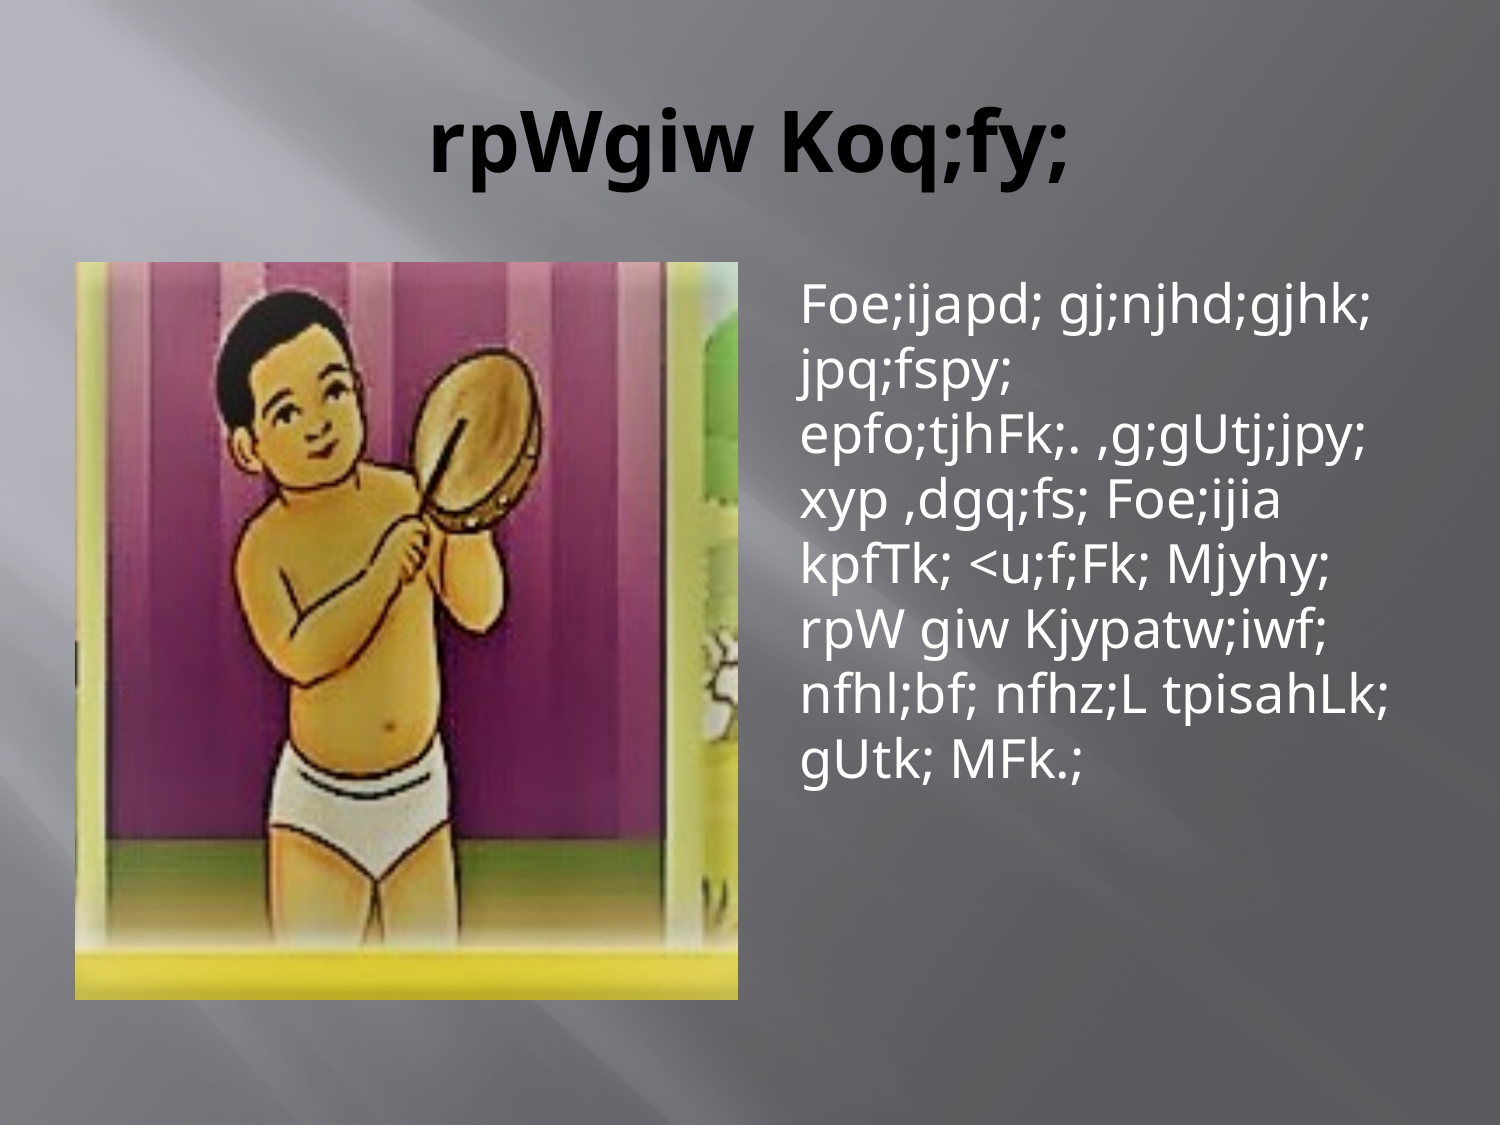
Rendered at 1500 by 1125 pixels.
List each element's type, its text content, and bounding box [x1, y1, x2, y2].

list Foe;ijapd; gj;njhd;gjhk; jpq;fspy; epfo;tjhFk;. ,g;gUtj;jpy; xyp ,dgq;fs; Foe;ijia kpfTk; <u;f;Fk; Mjyhy; rpW giw Kjypatw;iwf; nfhl;bf; nfhz;L tpisahLk; gUtk; MFk.; [762, 262, 1425, 1005]
picture [74, 262, 738, 1001]
title rpWgiw Koq;fy; [75, 45, 1425, 233]
